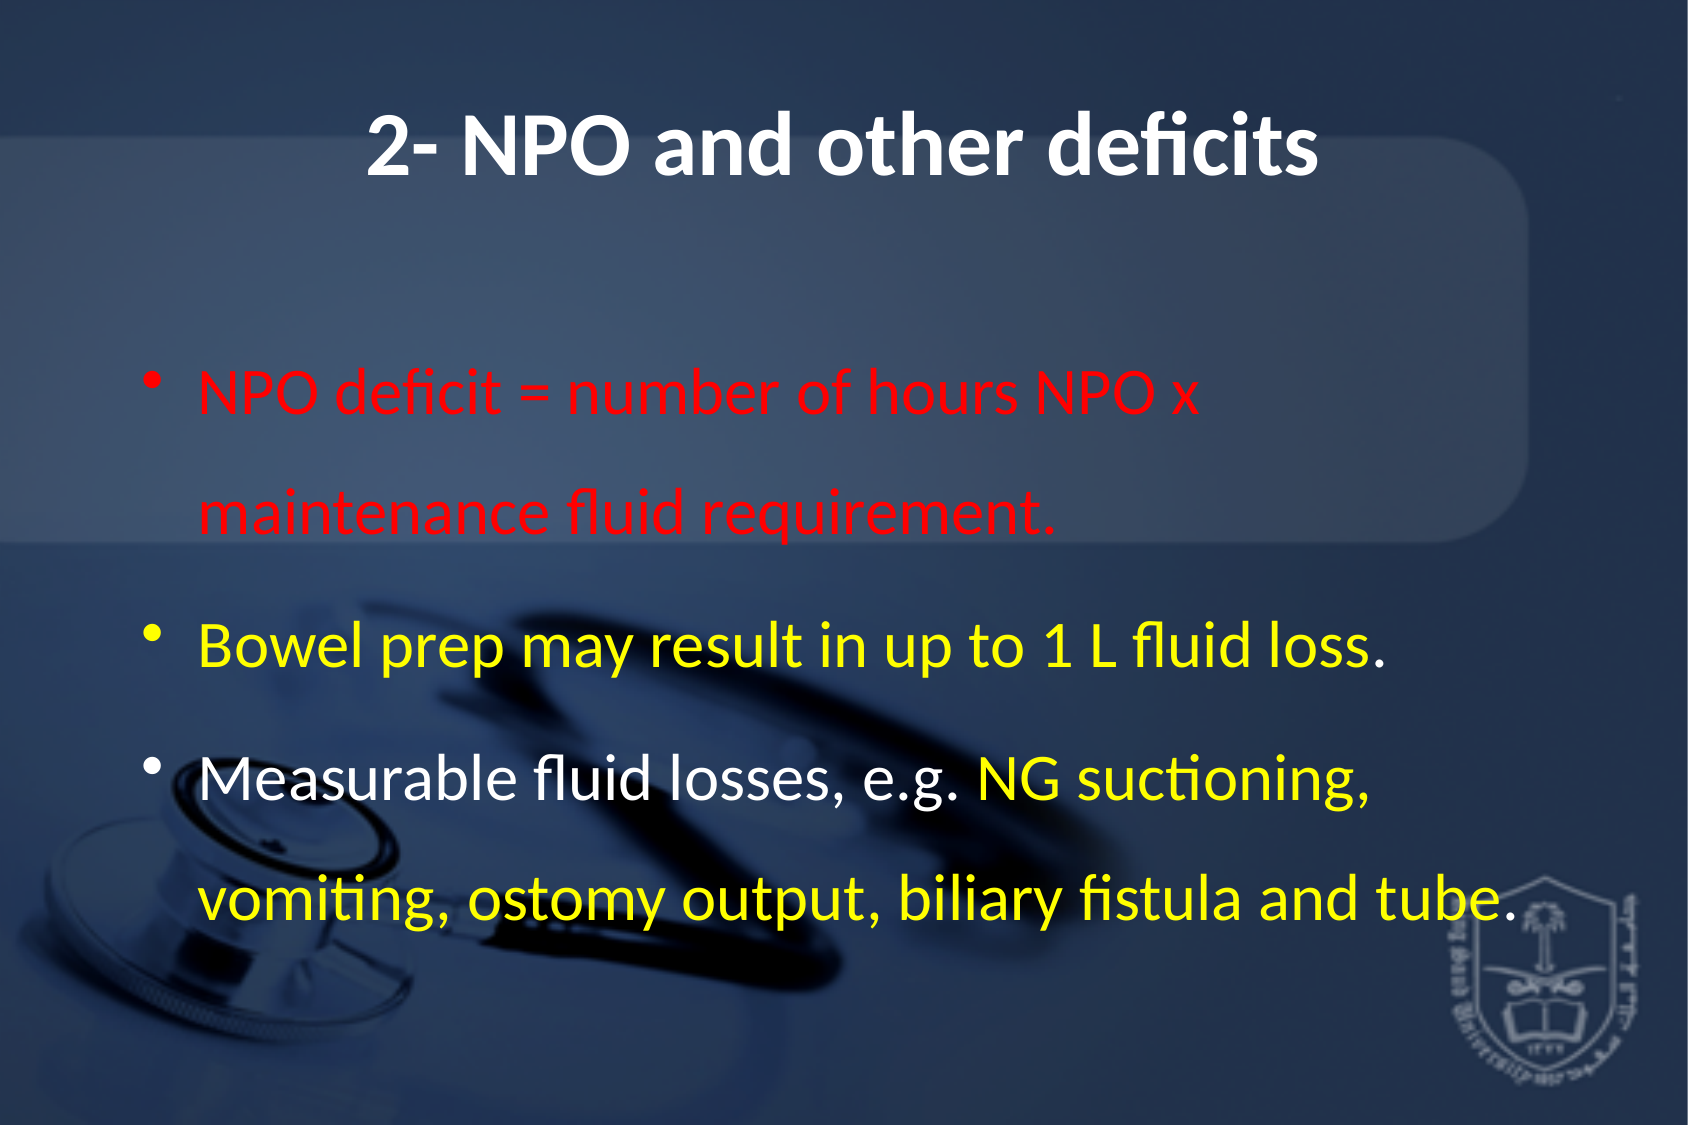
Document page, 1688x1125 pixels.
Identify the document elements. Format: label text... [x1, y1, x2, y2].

title 2- NPO and other deficits [84, 45, 1604, 233]
list NPO deficit = number of hours NPO x maintenance fluid requirement. Bowel prep may result in up to 1 L fluid loss. Measurable fluid losses, e.g. NG suctioning, vomiting, ostomy output, biliary fistula and tube. [126, 299, 1561, 775]
picture [0, 0, 1688, 1125]
